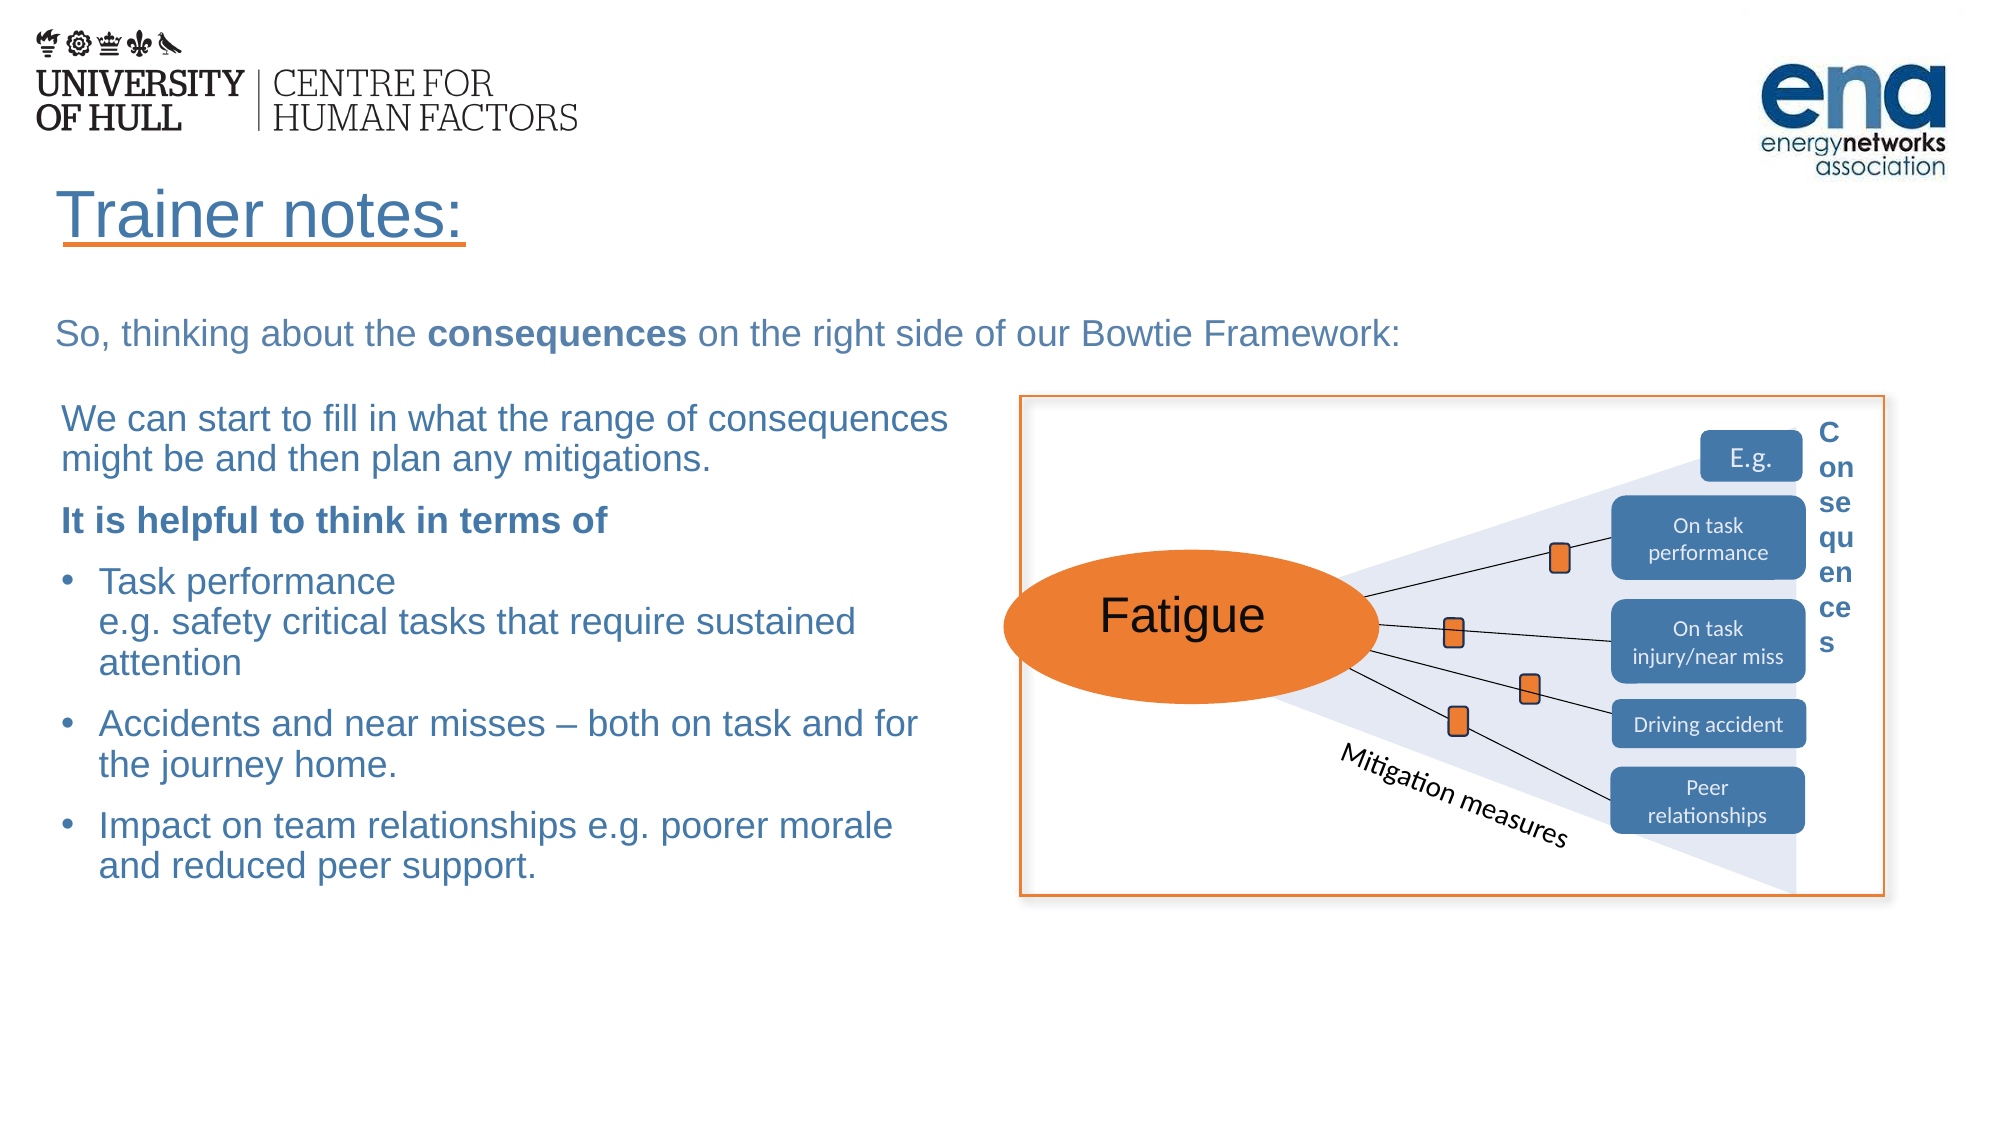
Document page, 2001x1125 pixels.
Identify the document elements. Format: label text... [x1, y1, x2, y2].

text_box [1366, 649, 1617, 715]
text_box [1019, 395, 1885, 897]
text_box So, thinking about the consequences on the right side of our Bowtie Framework: [39, 306, 1468, 392]
text_box Peer relationships [1609, 765, 1807, 835]
text_box Fatigue [889, 575, 1476, 651]
text_box [1049, 548, 1334, 575]
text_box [1360, 537, 1612, 598]
text_box [1011, 651, 1366, 706]
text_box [1344, 665, 1611, 801]
picture [1742, 8, 1964, 230]
title Trainer notes: [40, 137, 1798, 296]
text_box [63, 242, 466, 247]
list We can start to fill in what the range of consequences might be and then plan any mitigations. It is helpful to think in terms of Task performance e.g. safety critical tasks that require sustained attention Accidents and near misses – both on task and for the journey home. Impact on team relationships e.g. poorer morale and reduced peer support. [46, 392, 976, 999]
picture [36, 29, 602, 138]
text_box On task performance [1610, 494, 1807, 581]
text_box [1378, 624, 1612, 642]
